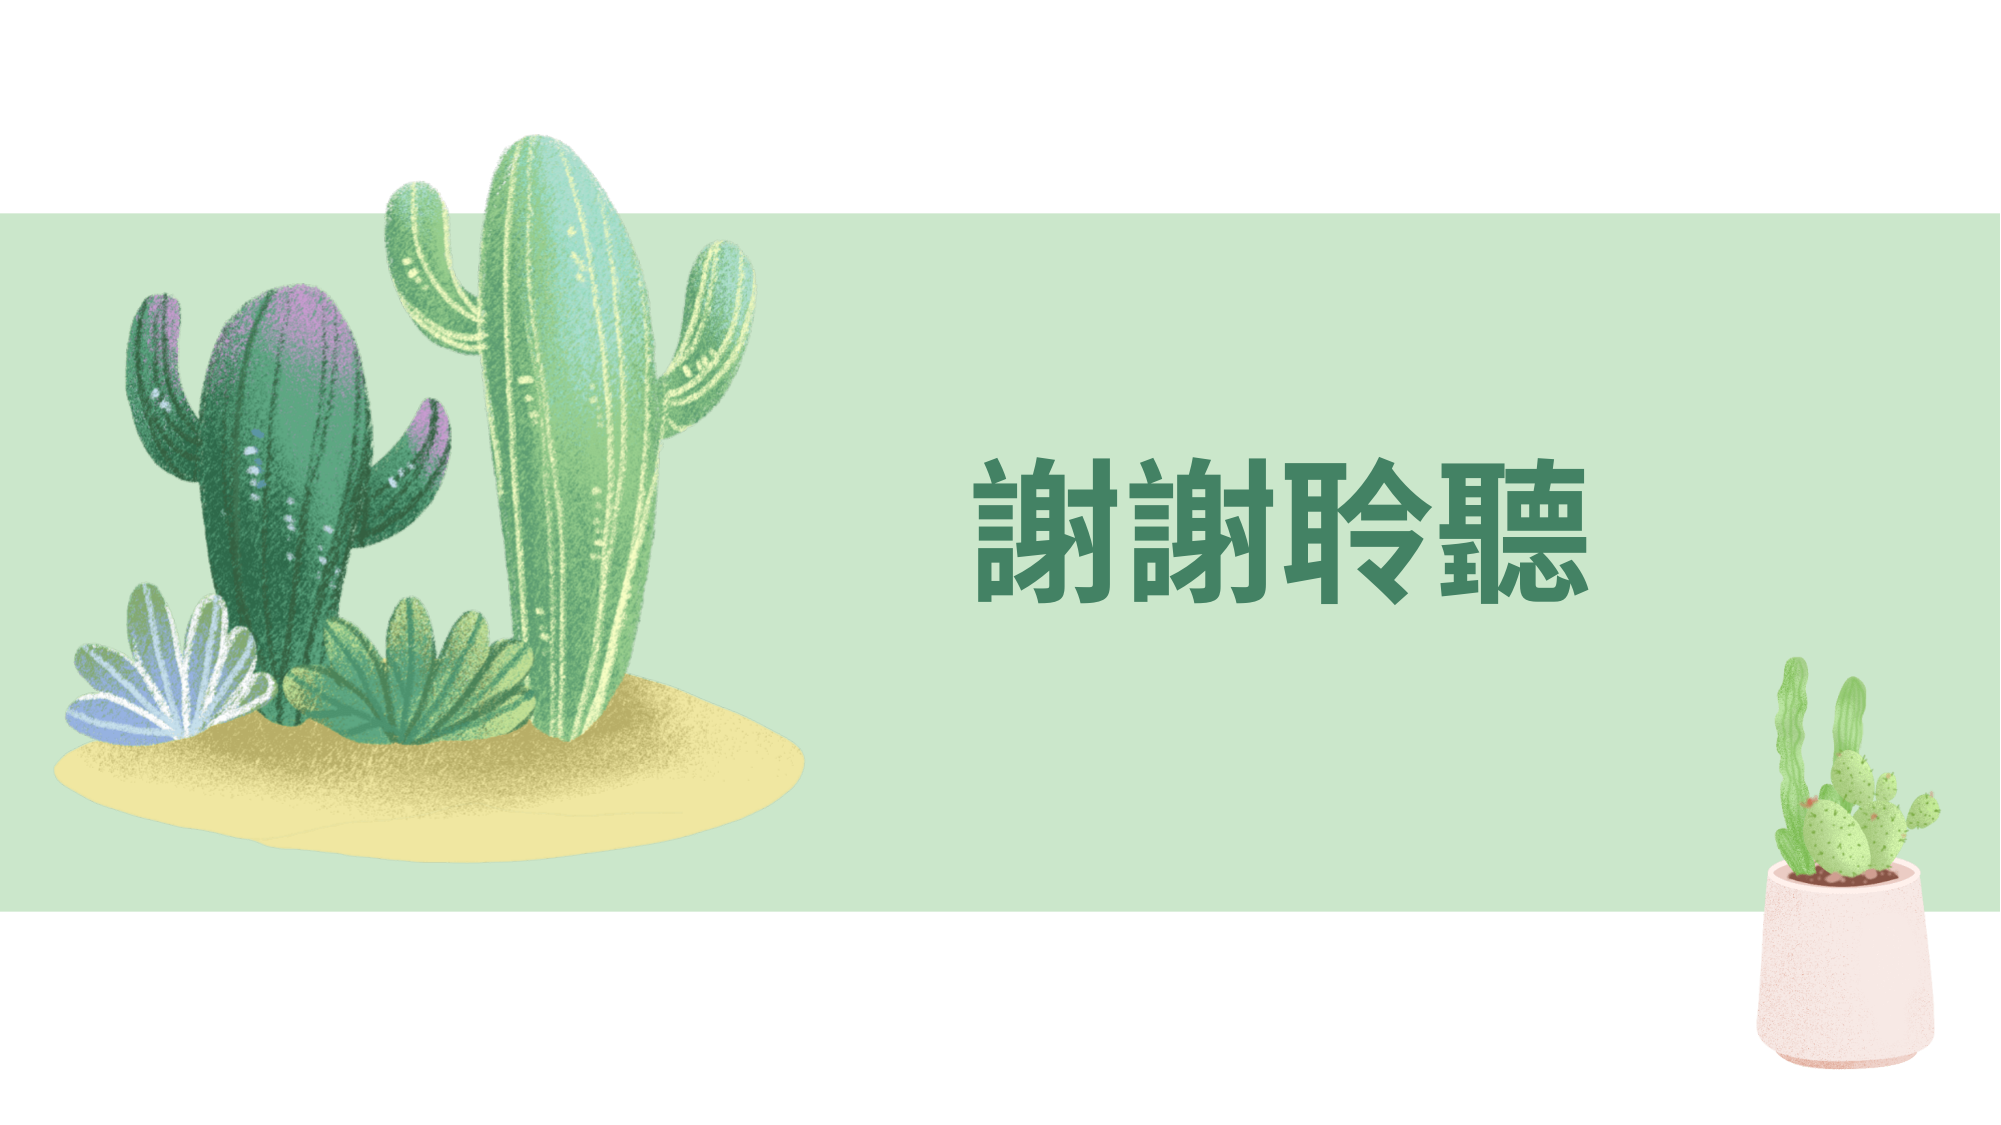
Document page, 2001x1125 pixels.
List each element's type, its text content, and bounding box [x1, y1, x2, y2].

picture [0, 0, 934, 1000]
picture [1672, 609, 2000, 1125]
text_box 謝謝聆聽 [951, 427, 1735, 630]
text_box [934, 212, 2000, 913]
